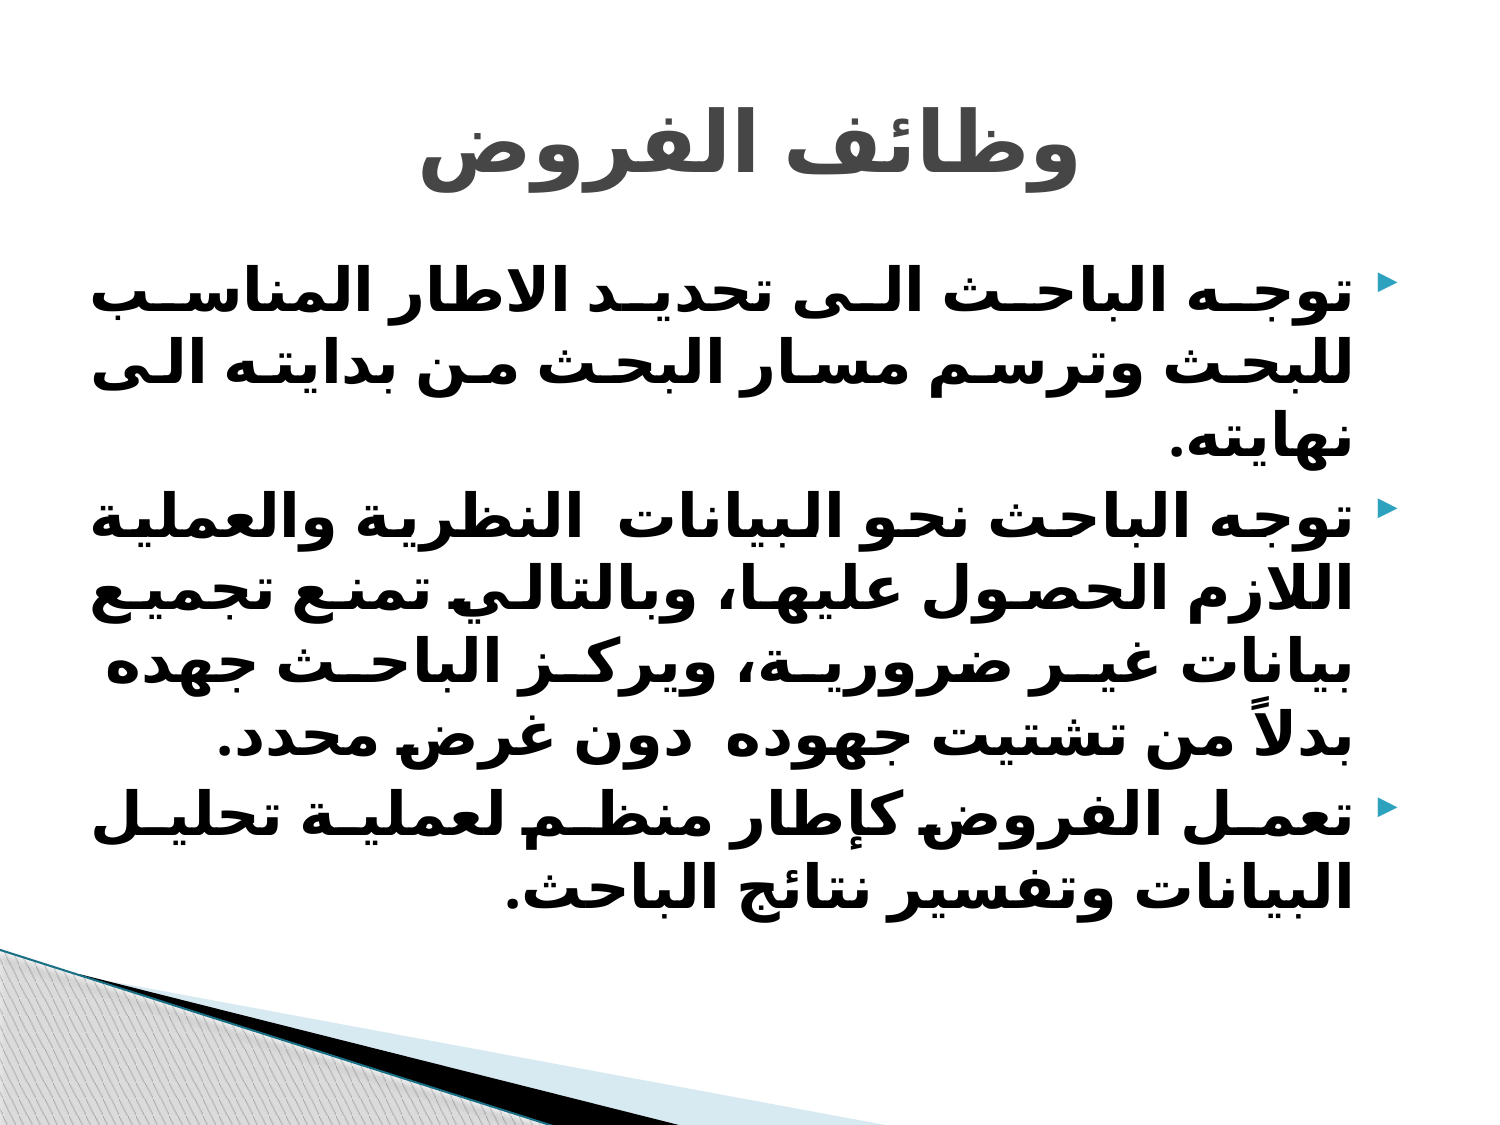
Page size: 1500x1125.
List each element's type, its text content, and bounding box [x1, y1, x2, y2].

title وظائف الفروض [75, 45, 1425, 233]
list توجه الباحث الى تحديد الاطار المناسب للبحث وترسم مسار البحث من بدايته الى نهايته. توجه الباحث نحو البيانات النظرية والعملية اللازم الحصول عليها، وبالتالي تمنع تجميع بيانات غير ضرورية، ويركز الباحث جهده بدلاً من تشتيت جهوده دون غرض محدد. تعمل الفروض كإطار منظم لعملية تحليل البيانات وتفسير نتائج الباحث. [75, 243, 1425, 986]
